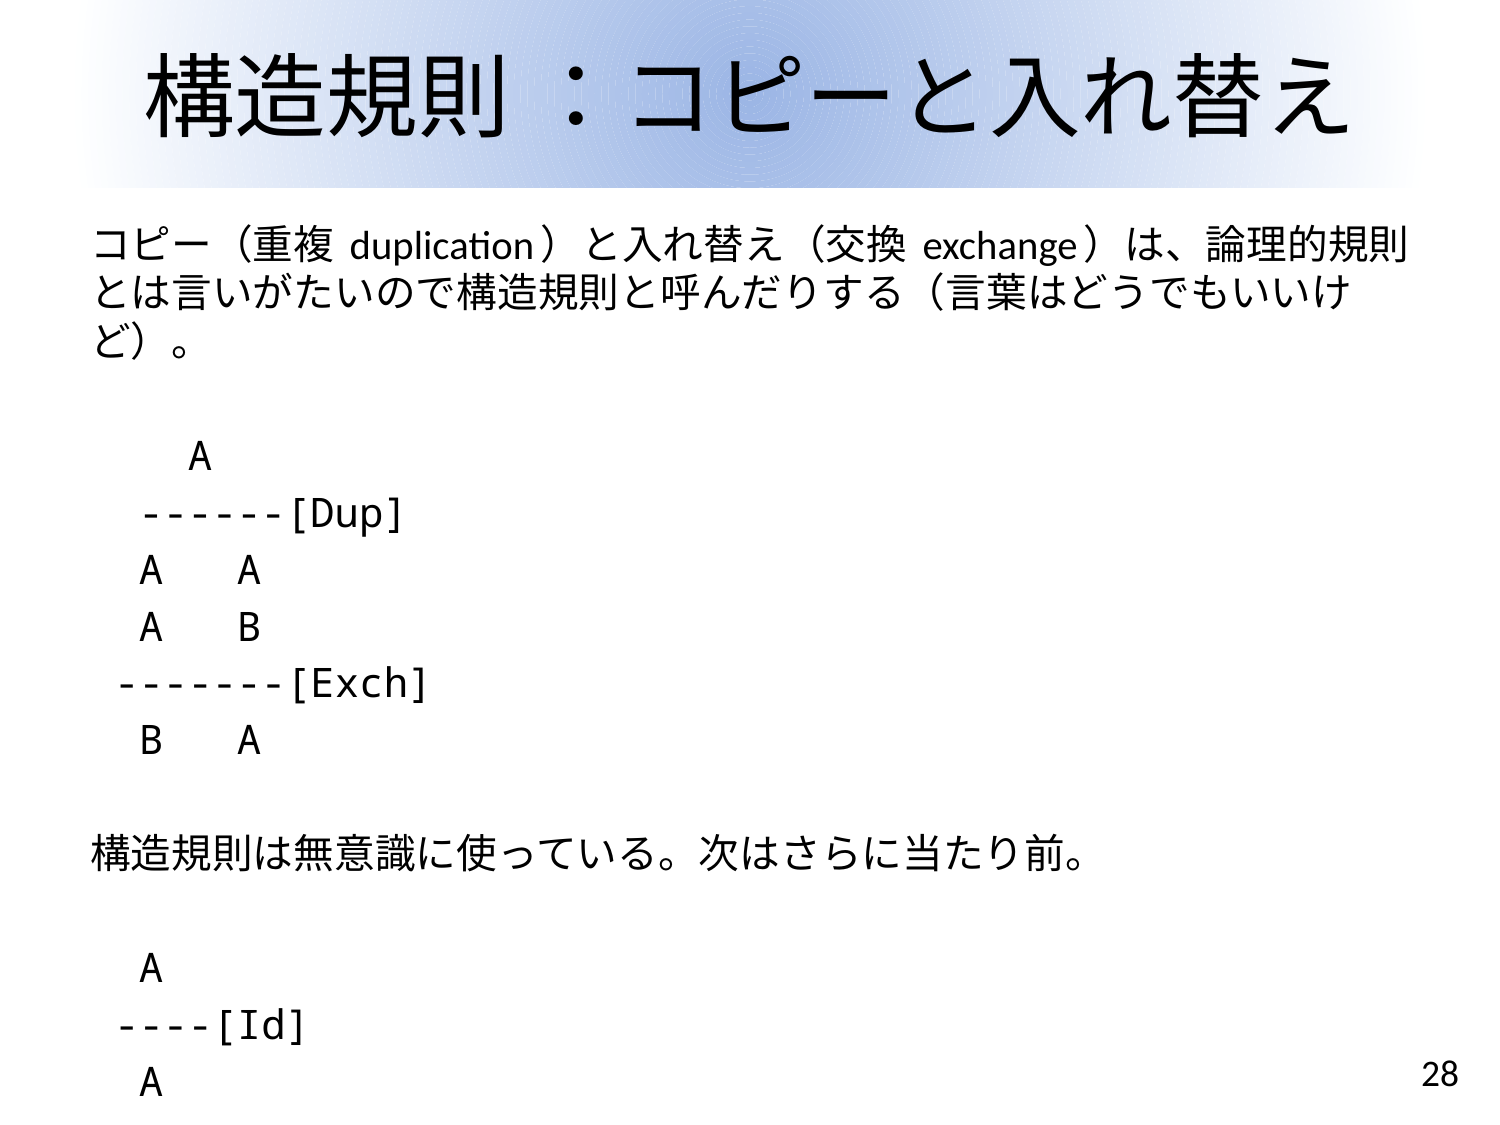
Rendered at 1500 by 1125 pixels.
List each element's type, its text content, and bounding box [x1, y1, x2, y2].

title 構造規則 ：コピーと入れ替え [75, 0, 1425, 188]
text_box 28 [1406, 1041, 1480, 1102]
list コピー（重複 duplication）と入れ替え（交換 exchange）は、論理的規則とは言いがたいので構造規則と呼んだりする（言葉はどうでもいいけど）。 A ------[Dup] A A A B -------[Exch] B A 構造規則は無意識に使っている。次はさらに当たり前。 A ----[Id] A [75, 210, 1425, 1125]
